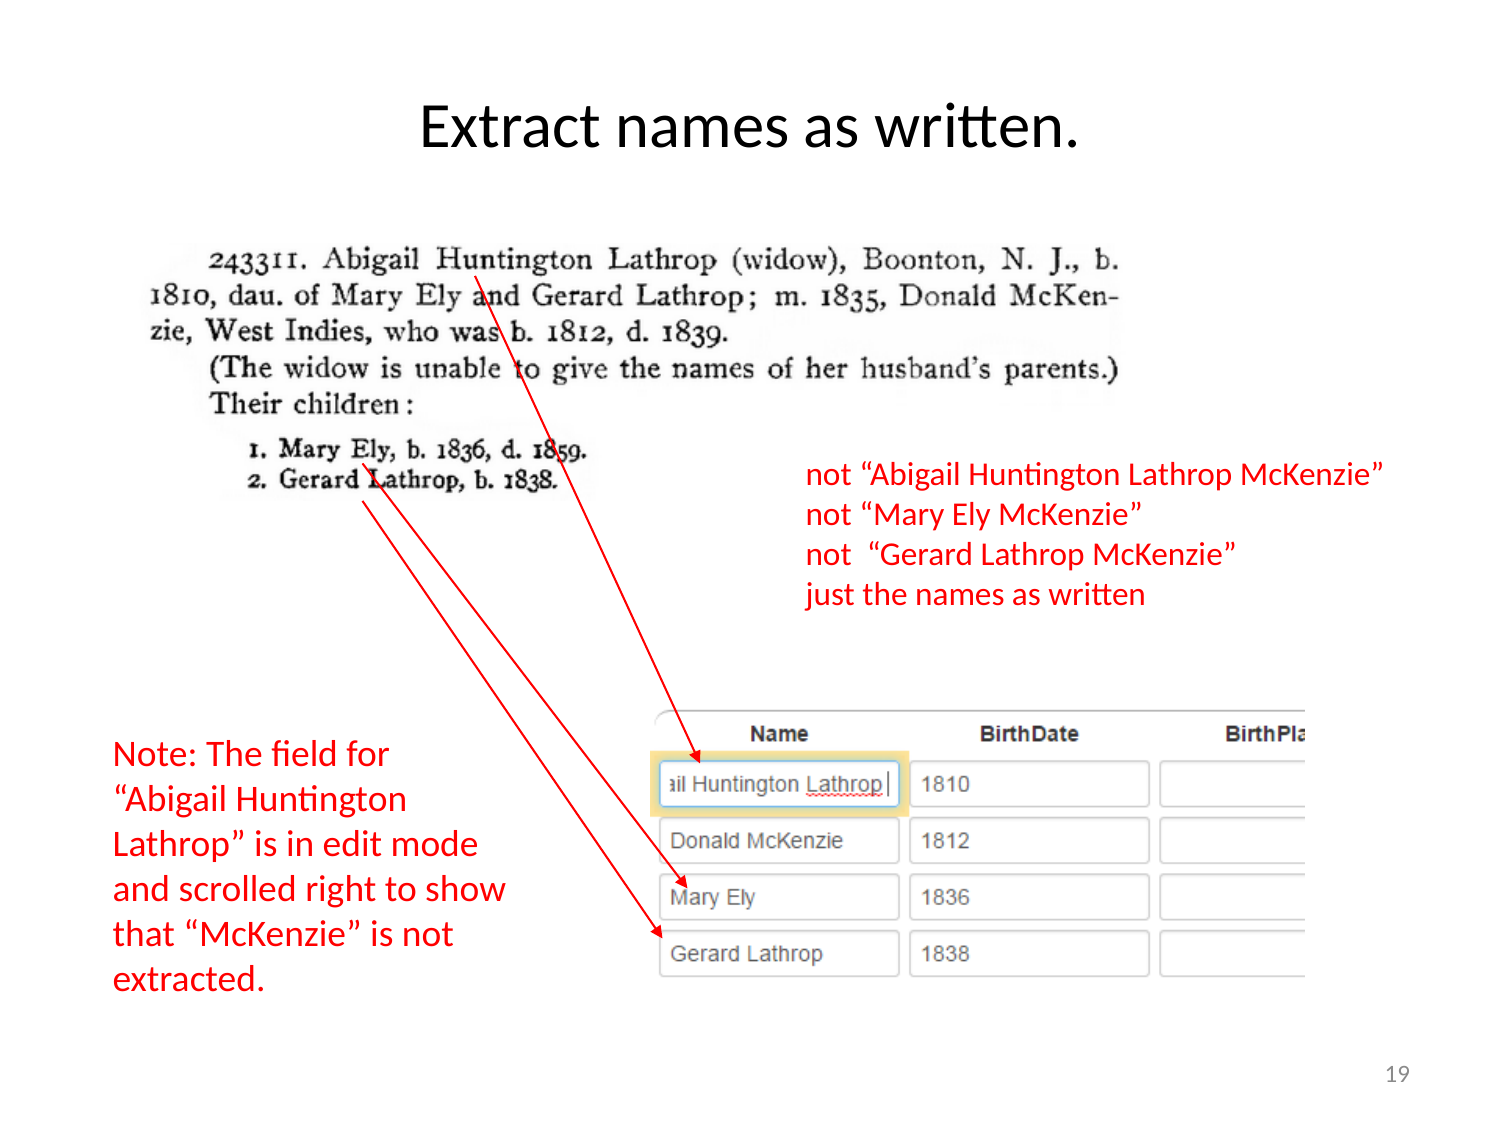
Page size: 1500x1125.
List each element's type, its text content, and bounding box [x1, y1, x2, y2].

title Extract names as written. [0, 75, 1500, 263]
slide_number 19 [1074, 1042, 1425, 1103]
text_box not “Abigail Huntington Lathrop McKenzie” not “Mary Ely McKenzie” not “Gerard Lathrop McKenzie” just the names as written [790, 444, 1401, 620]
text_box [362, 500, 663, 939]
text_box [474, 275, 701, 764]
text_box Note: The field for “Abigail Huntington Lathrop” is in edit mode and scrolled right to show that “McKenzie” is not extracted. [97, 721, 525, 1006]
picture [137, 242, 1135, 502]
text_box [362, 463, 688, 889]
picture [649, 693, 1305, 982]
